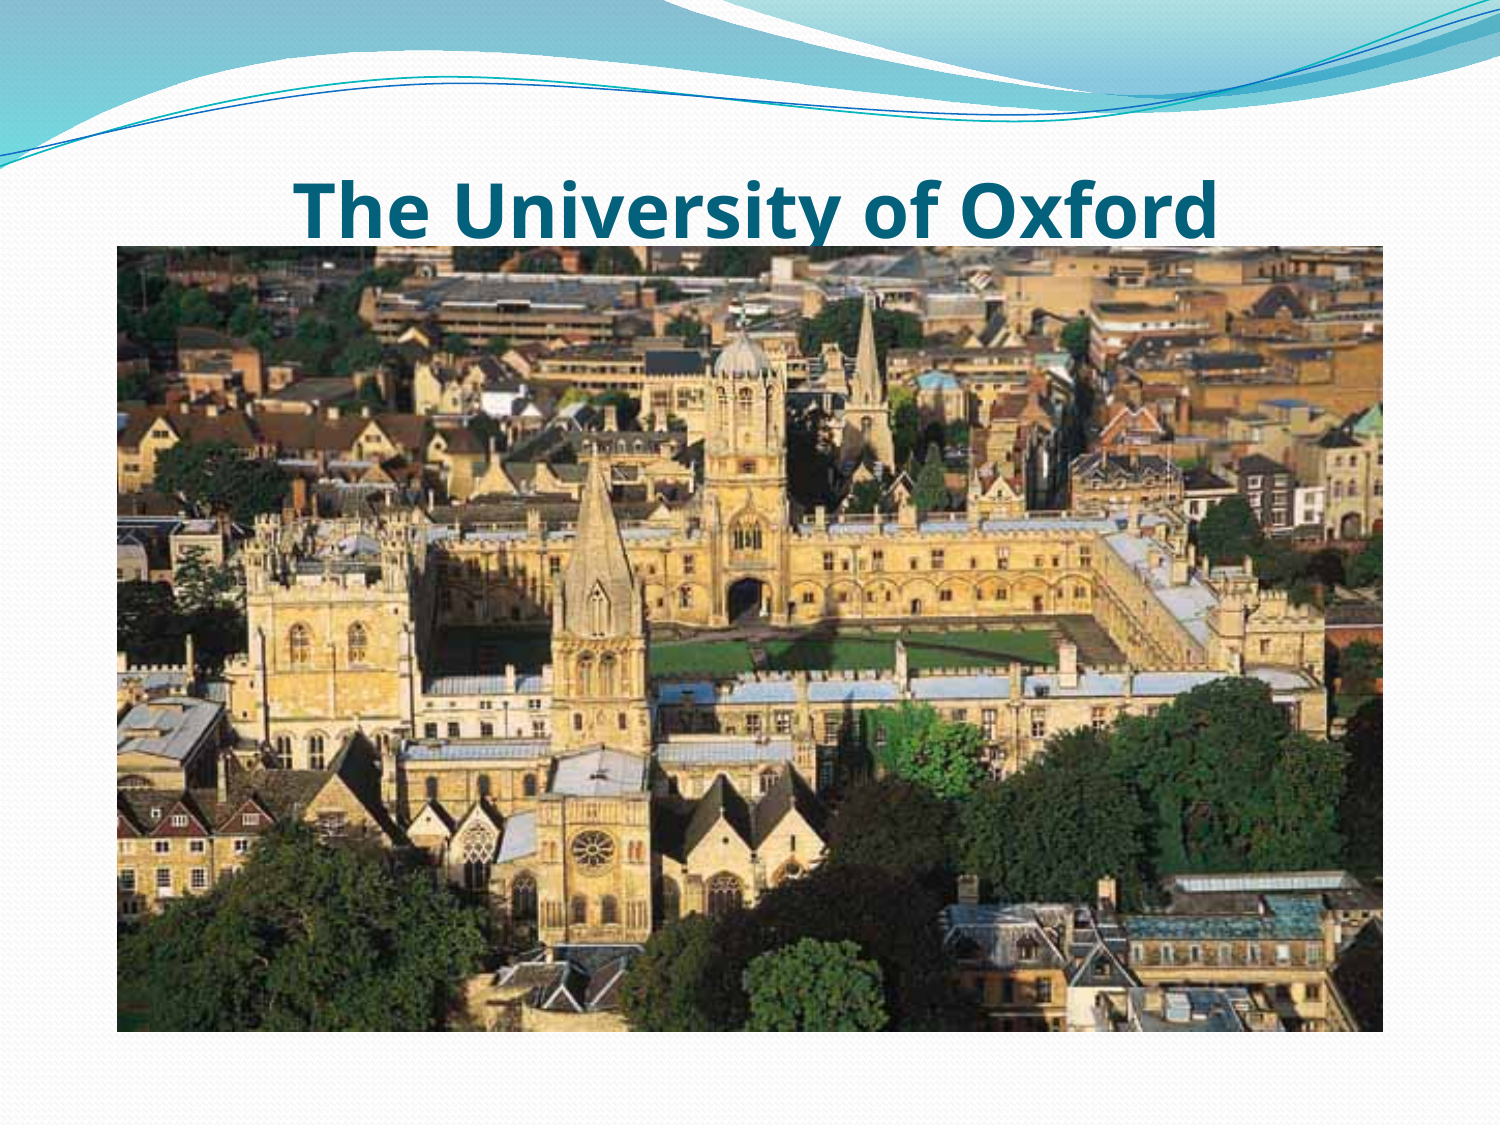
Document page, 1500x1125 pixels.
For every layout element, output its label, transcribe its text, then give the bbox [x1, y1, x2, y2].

title The University of Oxford [82, 152, 1432, 340]
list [116, 245, 1384, 1032]
